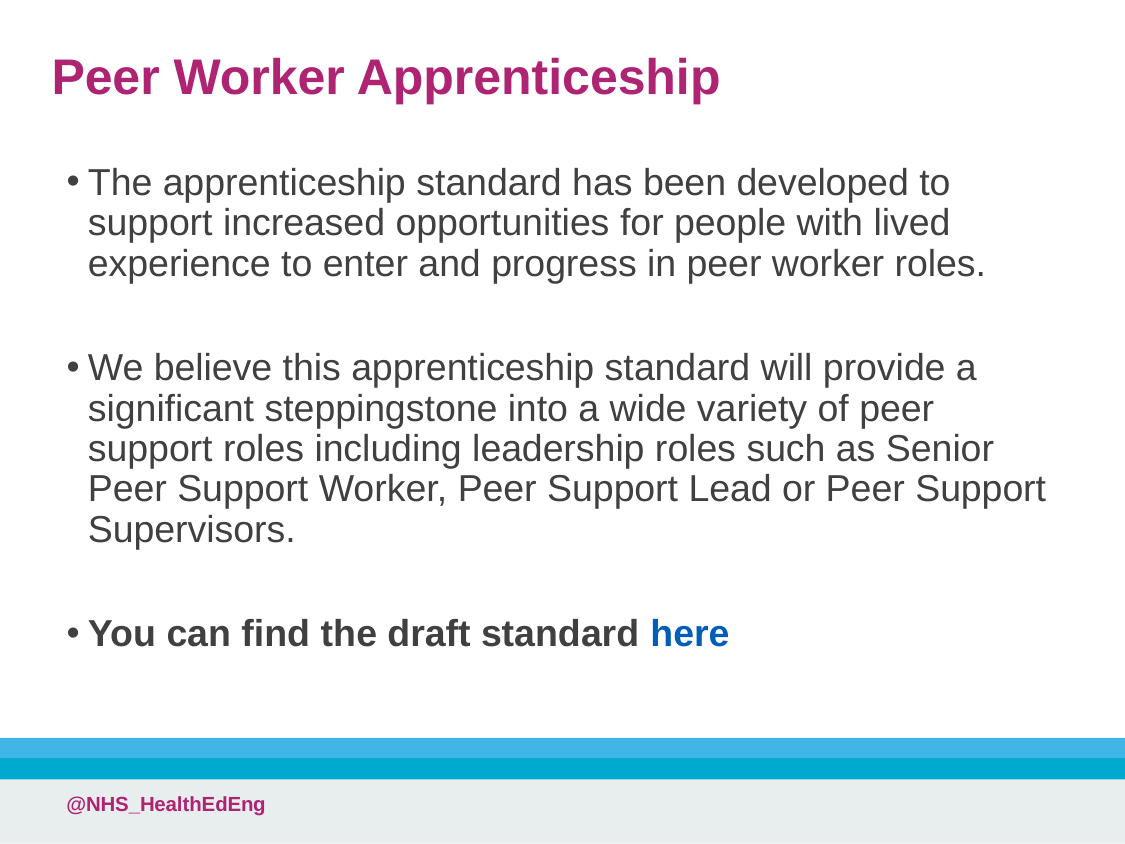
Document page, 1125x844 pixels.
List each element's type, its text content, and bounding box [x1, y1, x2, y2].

list The apprenticeship standard has been developed to support increased opportunities for people with lived experience to enter and progress in peer worker roles. We believe this apprenticeship standard will provide a significant steppingstone into a wide variety of peer support roles including leadership roles such as Senior Peer Support Worker, Peer Support Lead or Peer Support Supervisors. You can find the draft standard here [51, 155, 1074, 726]
title Peer Worker Apprenticeship [51, 39, 1023, 118]
